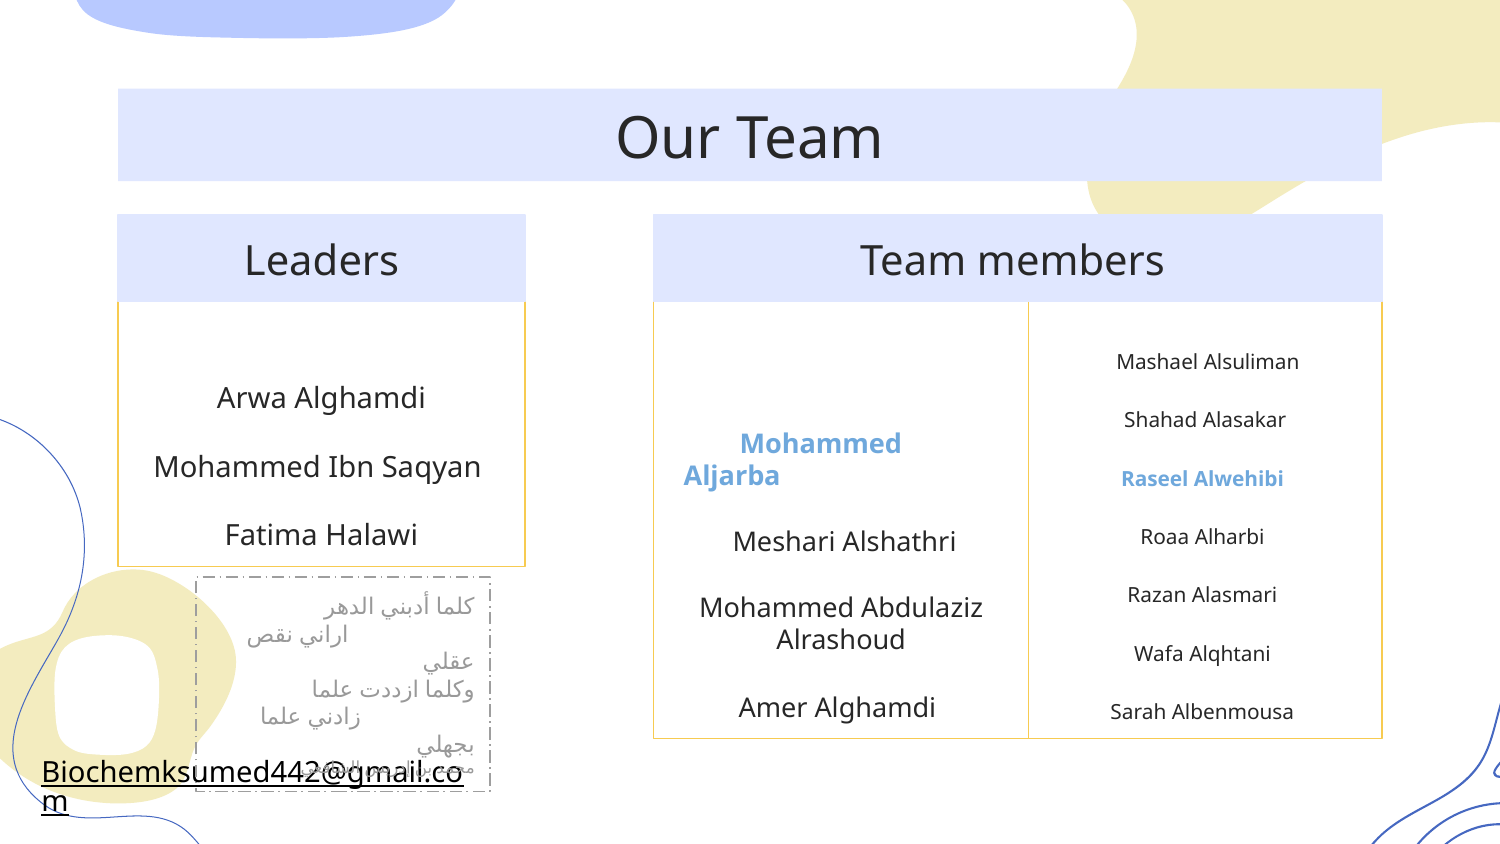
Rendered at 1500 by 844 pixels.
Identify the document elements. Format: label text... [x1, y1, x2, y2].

text_box Biochemksumed442@gmail.com [26, 738, 501, 844]
text_box كلما أدبني الدهر اراني نقص عقلي وكلما ازددت علما زادني علما بجهلي محمد بن إدريس الشافعي [195, 576, 490, 792]
title Team members [653, 214, 1383, 302]
subtitle Mashael Alsuliman Shahad Alasakar Raseel Alwehibi Roaa Alharbi Razan Alasmari Wafa Alqhtani Sarah Albenmousa [1029, 302, 1383, 739]
title Our Team [118, 88, 1382, 182]
subtitle Arwa Alghamdi Mohammed Ibn Saqyan Fatima Halawi [117, 302, 526, 567]
title Leaders [117, 214, 526, 302]
subtitle Mohammed Aljarba Meshari Alshathri Mohammed Abdulaziz Alrashoud Amer Alghamdi [653, 302, 1029, 739]
